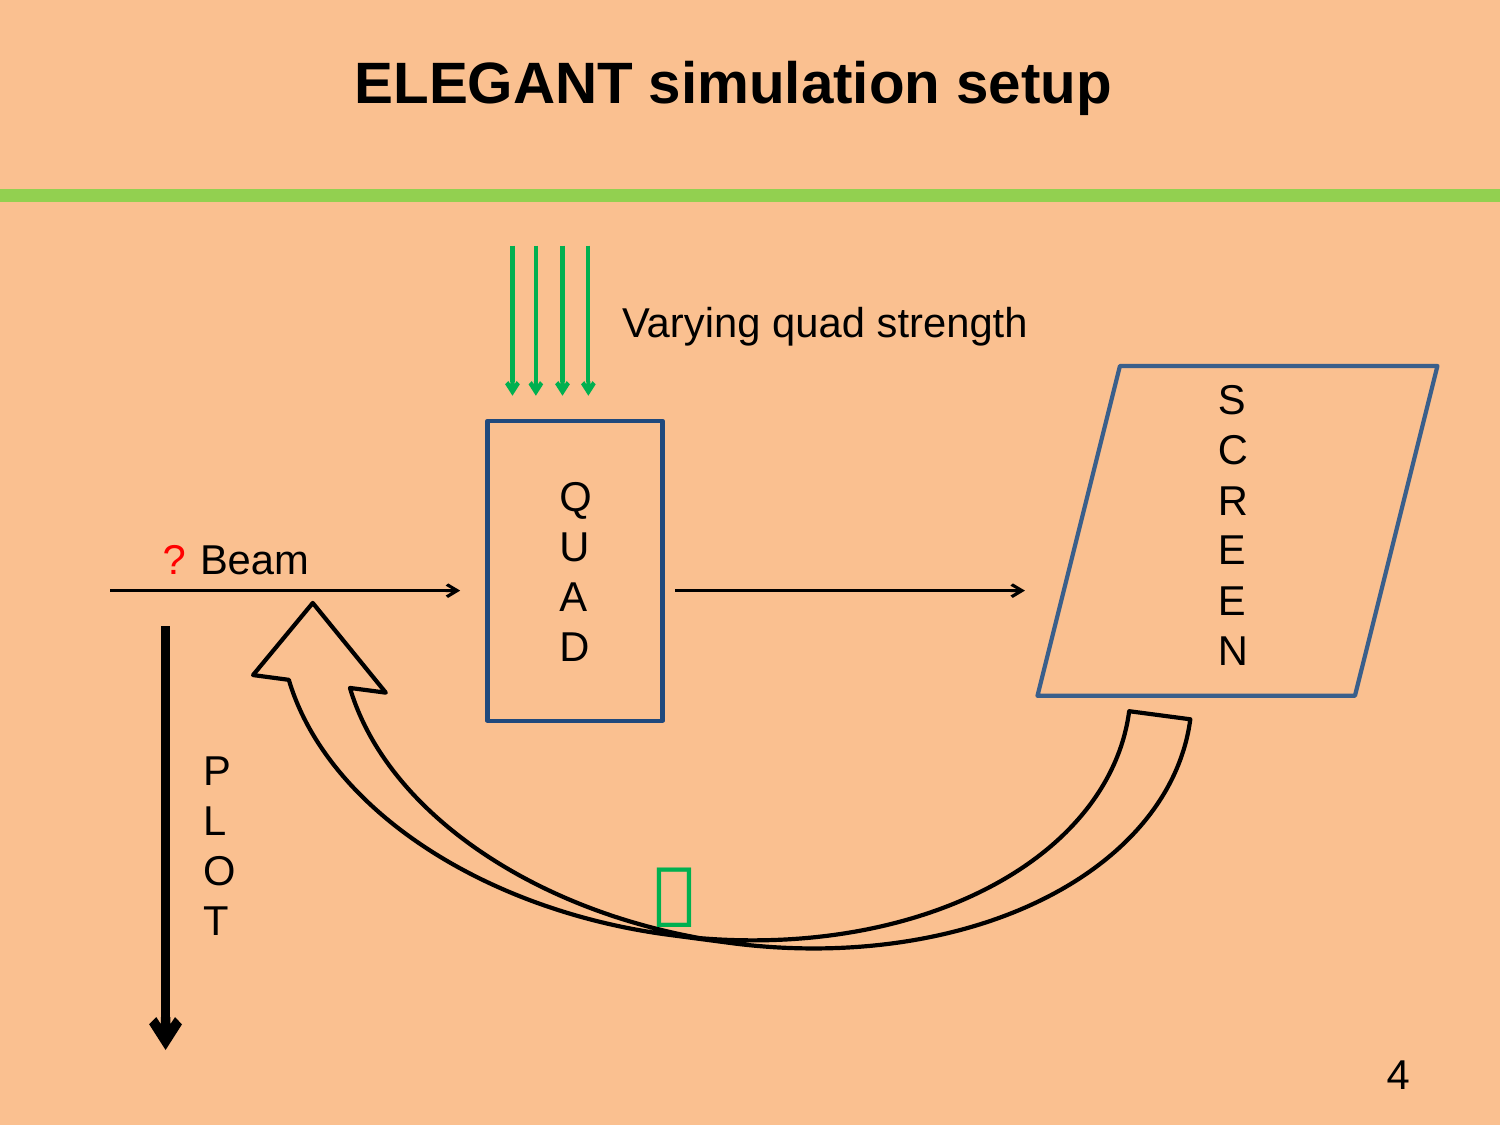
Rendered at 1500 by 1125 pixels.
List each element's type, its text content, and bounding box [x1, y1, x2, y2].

text_box ? [147, 525, 223, 589]
text_box P L O T [188, 736, 258, 952]
text_box [765, 709, 1193, 951]
text_box [485, 419, 665, 723]
text_box  [634, 837, 765, 952]
slide_number 4 [1074, 1042, 1425, 1103]
text_box Beam [223, 525, 411, 589]
text_box Varying quad strength [607, 287, 1118, 353]
text_box ELEGANT simulation setup [0, 37, 1500, 123]
text_box [251, 600, 634, 932]
text_box [1035, 363, 1440, 698]
text_box S C REEN [1203, 365, 1272, 681]
